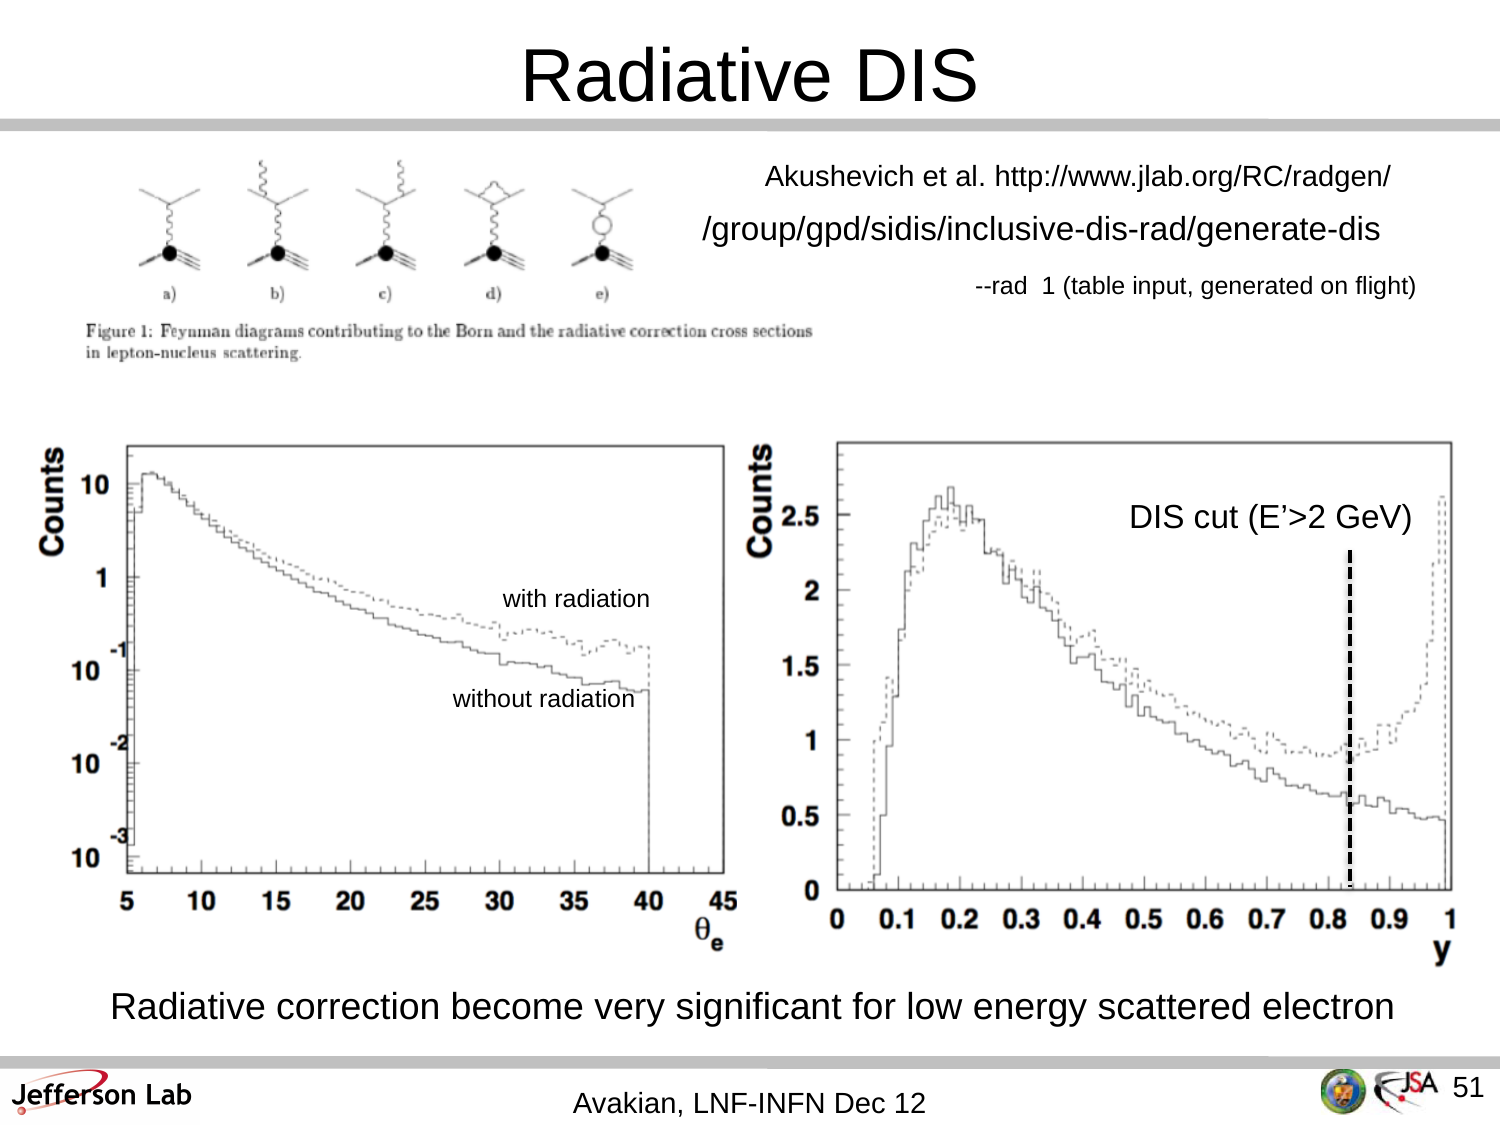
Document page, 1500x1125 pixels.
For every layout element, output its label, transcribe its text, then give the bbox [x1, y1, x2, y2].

footer Avakian, LNF-INFN Dec 12 [512, 1076, 988, 1118]
picture [74, 137, 827, 376]
picture [37, 424, 1475, 984]
title Radiative DIS [75, 24, 1425, 118]
slide_number 51 [1387, 1060, 1500, 1114]
text_box Akushevich et al. http://www.jlab.org/RC/radgen/ [830, 149, 1475, 200]
picture [0, 1069, 200, 1125]
text_box --rad 1 (table input, generated on flight) [949, 249, 1488, 310]
text_box Radiative correction become very significant for low energy scattered electron [95, 974, 1411, 1035]
text_box /group/gpd/sidis/inclusive-dis-rad/generate-dis [830, 199, 1438, 255]
